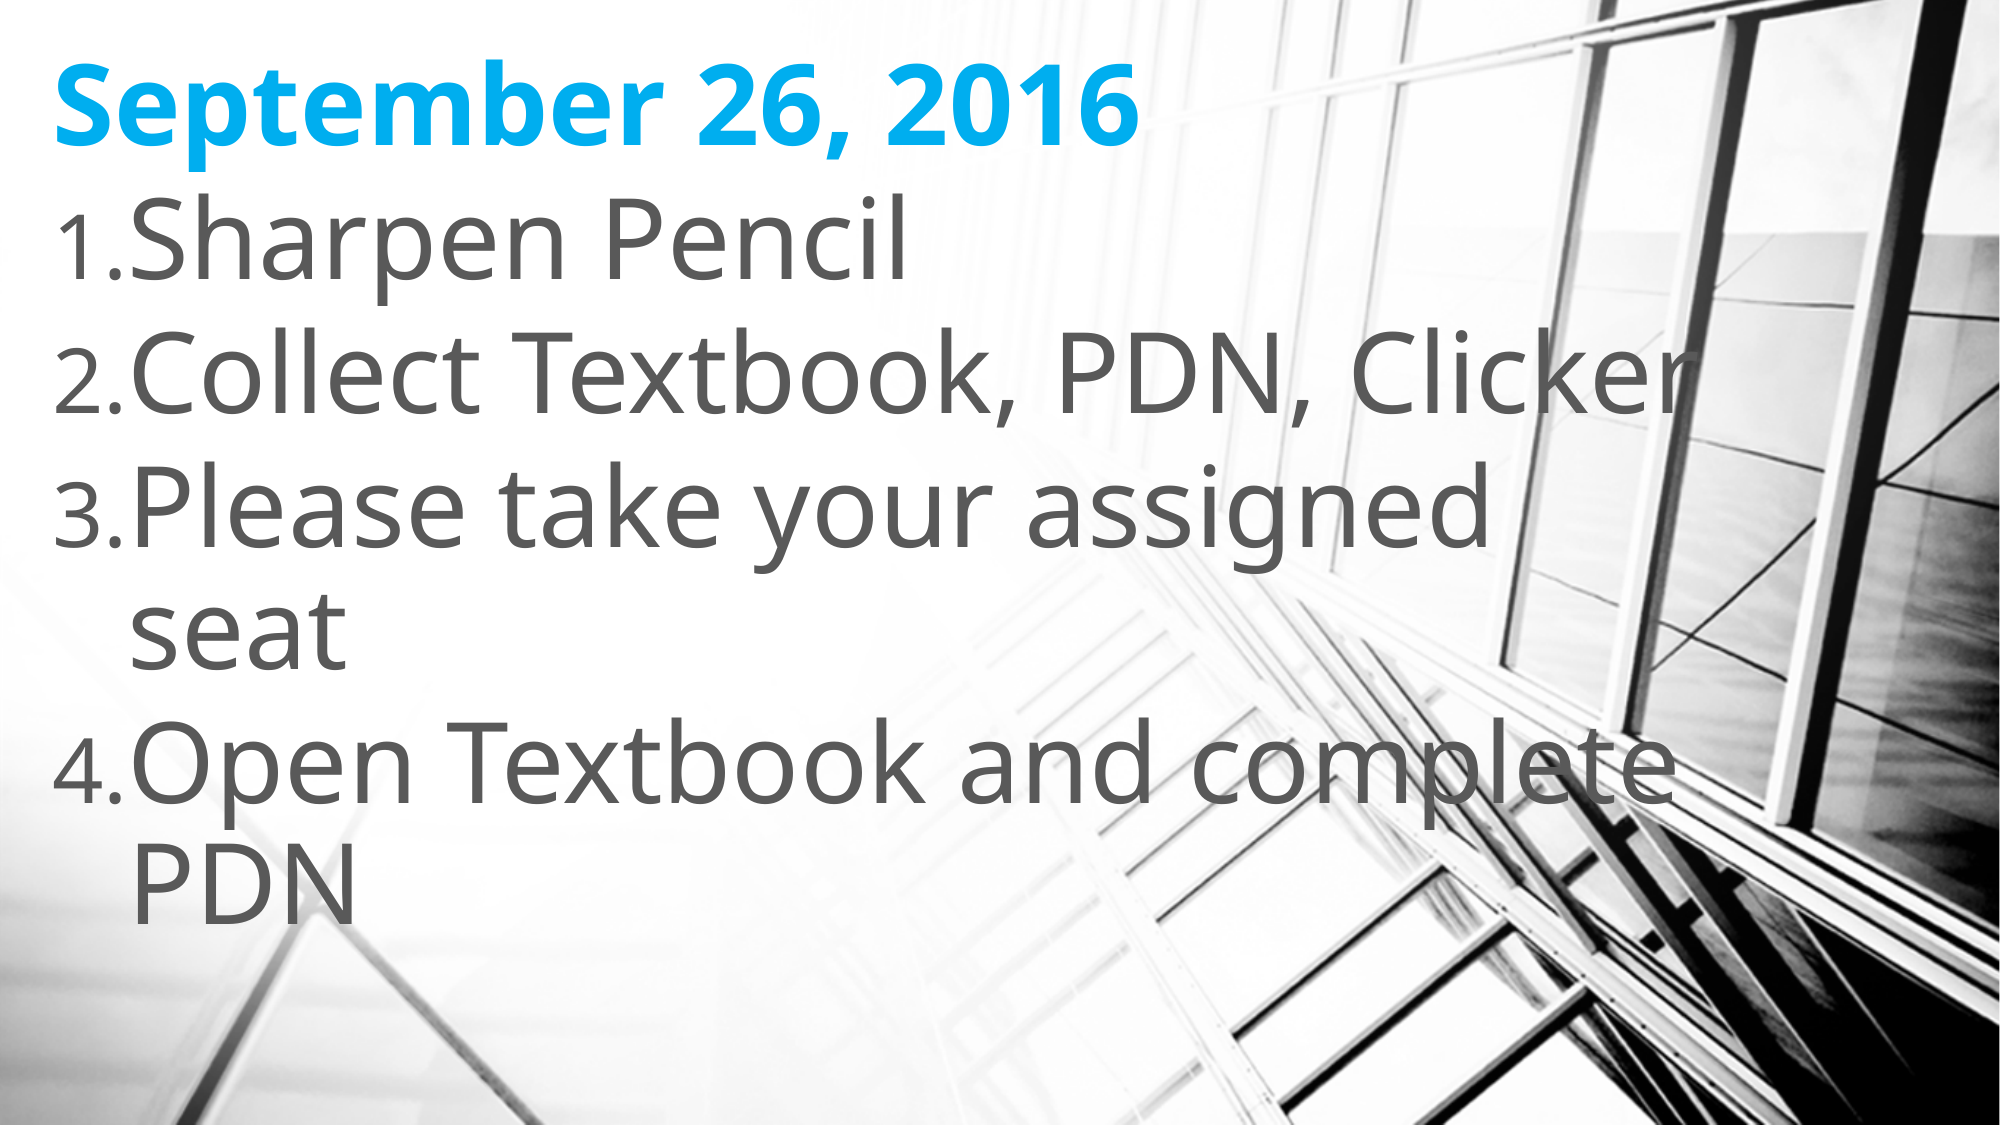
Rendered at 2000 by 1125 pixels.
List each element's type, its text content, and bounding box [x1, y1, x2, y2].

title September 26, 2016 [37, 0, 1625, 174]
subtitle Sharpen Pencil Collect Textbook, PDN, Clicker Please take your assigned seat Open Textbook and complete PDN [37, 174, 1750, 1100]
picture [0, 0, 2000, 1125]
